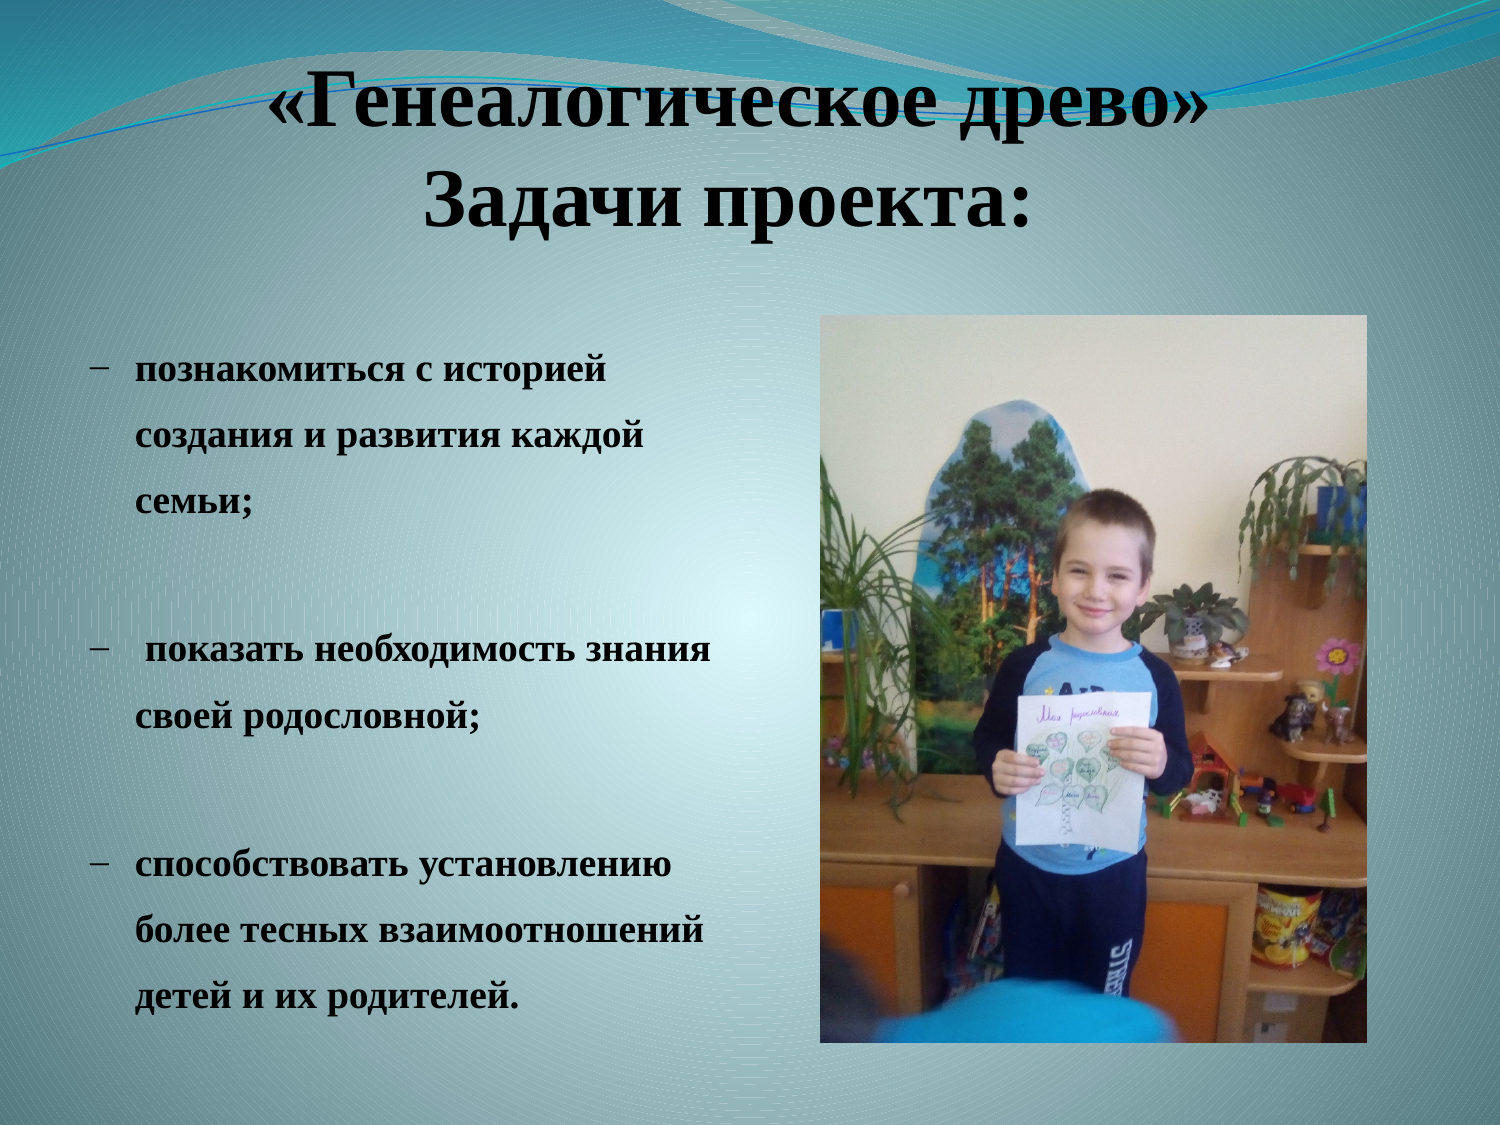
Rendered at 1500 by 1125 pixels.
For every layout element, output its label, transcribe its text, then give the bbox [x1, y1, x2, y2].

list познакомиться с историей создания и развития каждой семьи; показать необходимость знания своей родословной; способствовать установлению более тесных взаимоотношений детей и их родителей. [74, 314, 738, 1043]
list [820, 315, 1367, 1043]
title «Генеалогическое древо» Задачи проекта: [111, 66, 1367, 244]
